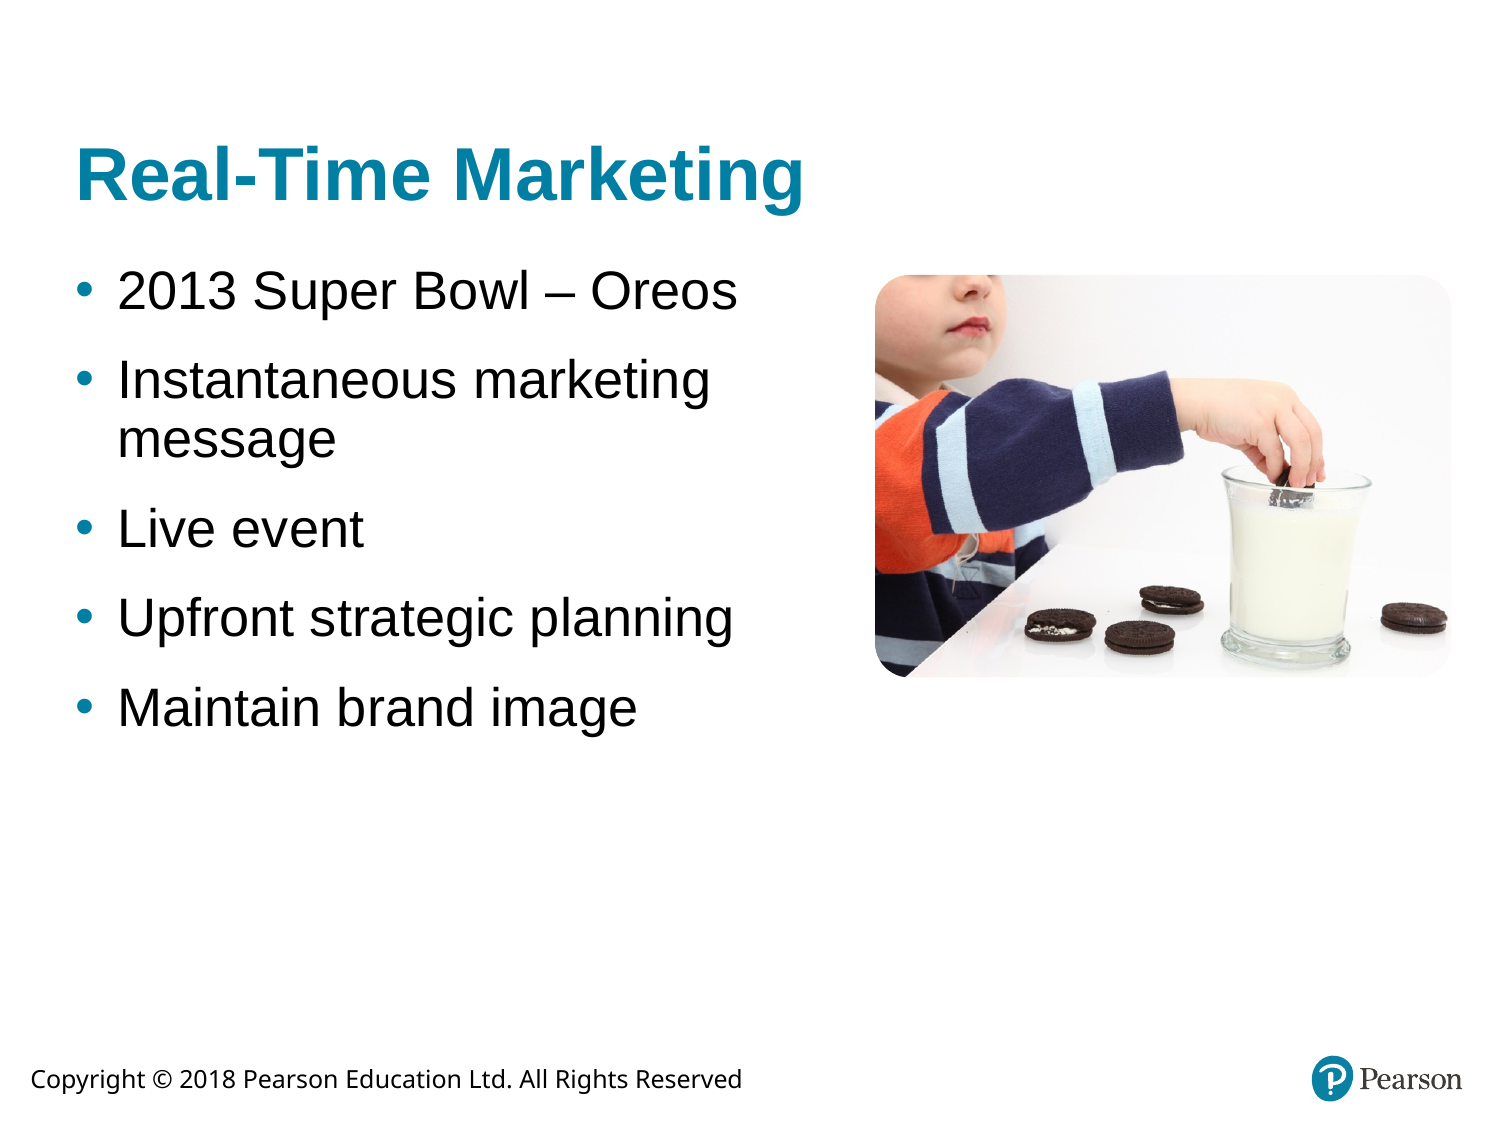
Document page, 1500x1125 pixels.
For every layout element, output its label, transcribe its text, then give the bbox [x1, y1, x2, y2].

title Real-Time Marketing [75, 35, 1425, 216]
picture [874, 274, 1452, 678]
list 2013 Super Bowl – Oreos Instantaneous marketing message Live event Upfront strategic planning Maintain brand image [75, 262, 813, 1005]
